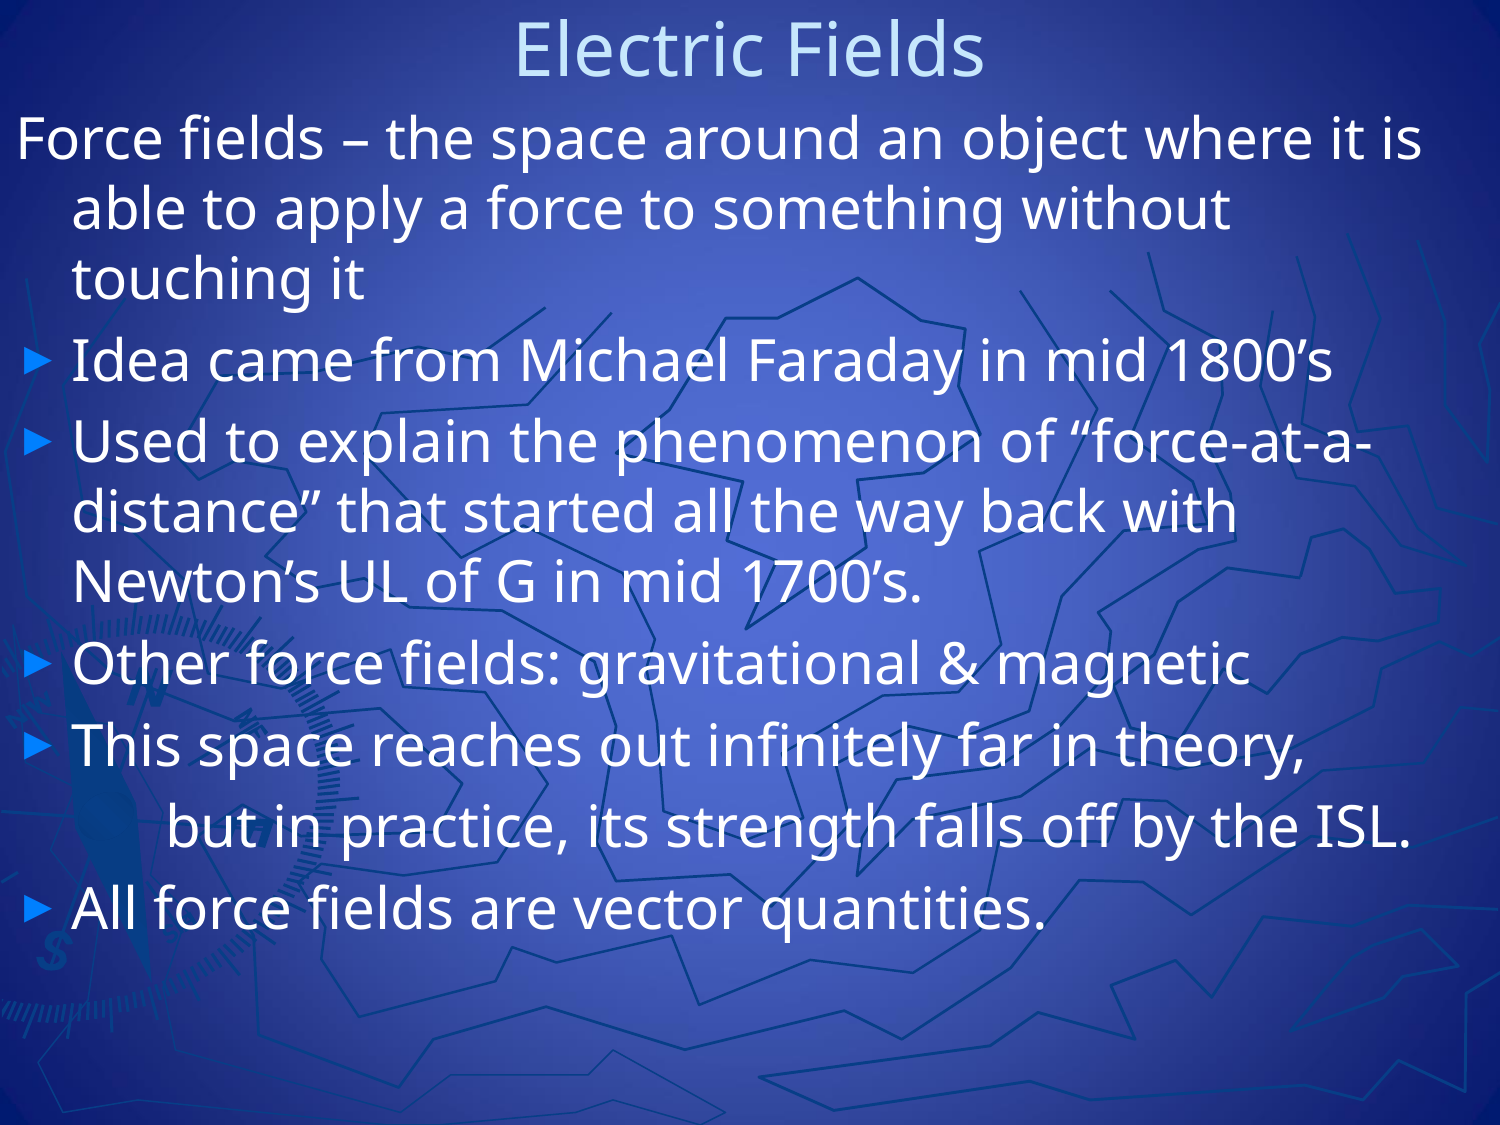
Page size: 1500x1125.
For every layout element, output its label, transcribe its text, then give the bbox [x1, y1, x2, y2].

list Force fields – the space around an object where it is able to apply a force to something without touching it Idea came from Michael Faraday in mid 1800’s Used to explain the phenomenon of “force-at-a- distance” that started all the way back with Newton’s UL of G in mid 1700’s. Other force fields: gravitational & magnetic This space reaches out infinitely far in theory, but in practice, its strength falls off by the ISL. All force fields are vector quantities. [0, 93, 1500, 1125]
title Electric Fields [155, 2, 1345, 91]
picture [0, 0, 1500, 93]
